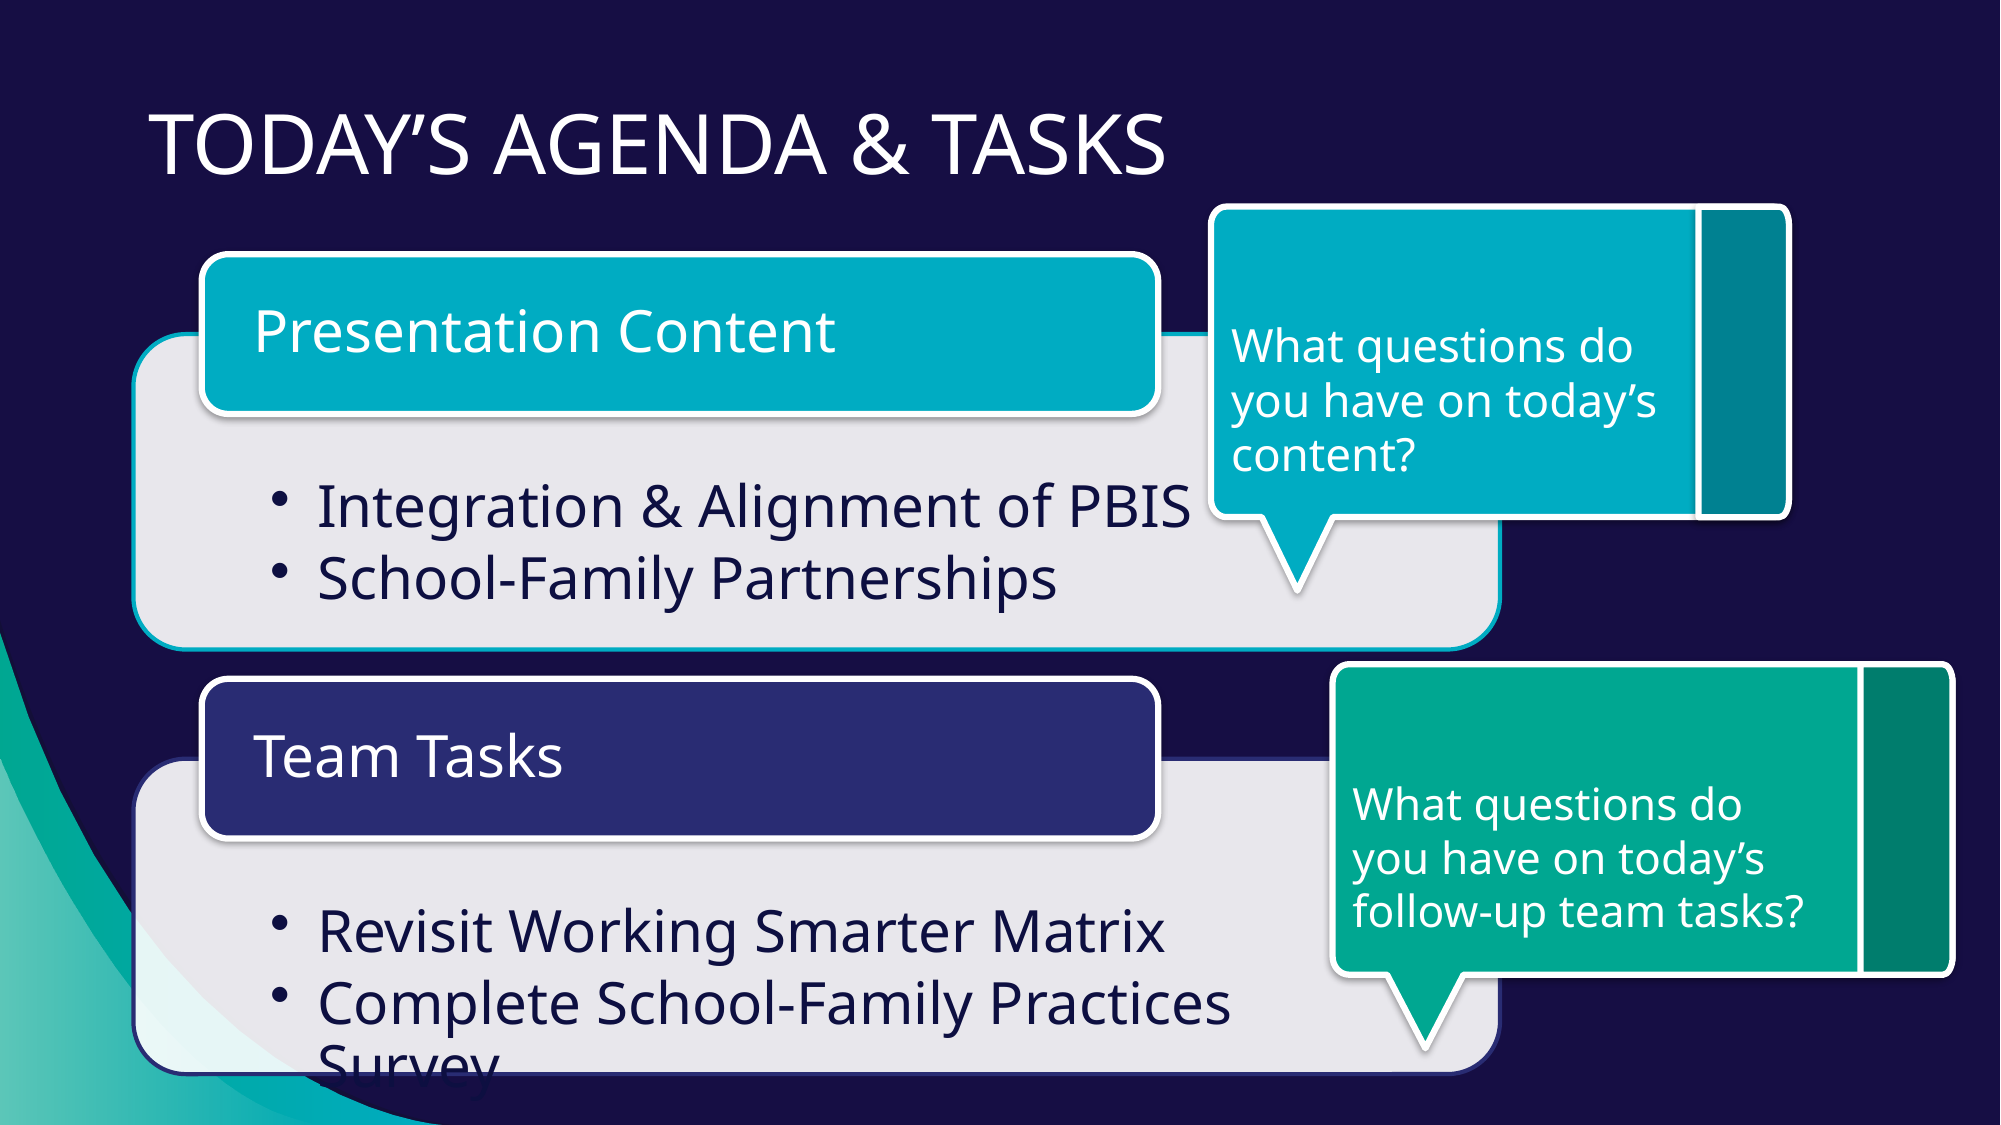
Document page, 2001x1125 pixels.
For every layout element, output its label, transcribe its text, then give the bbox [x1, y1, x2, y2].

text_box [133, 248, 1501, 1080]
title TODAY’S AGENDA & TASKS [133, 76, 1672, 216]
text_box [1332, 663, 1953, 1049]
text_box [1210, 206, 1790, 591]
